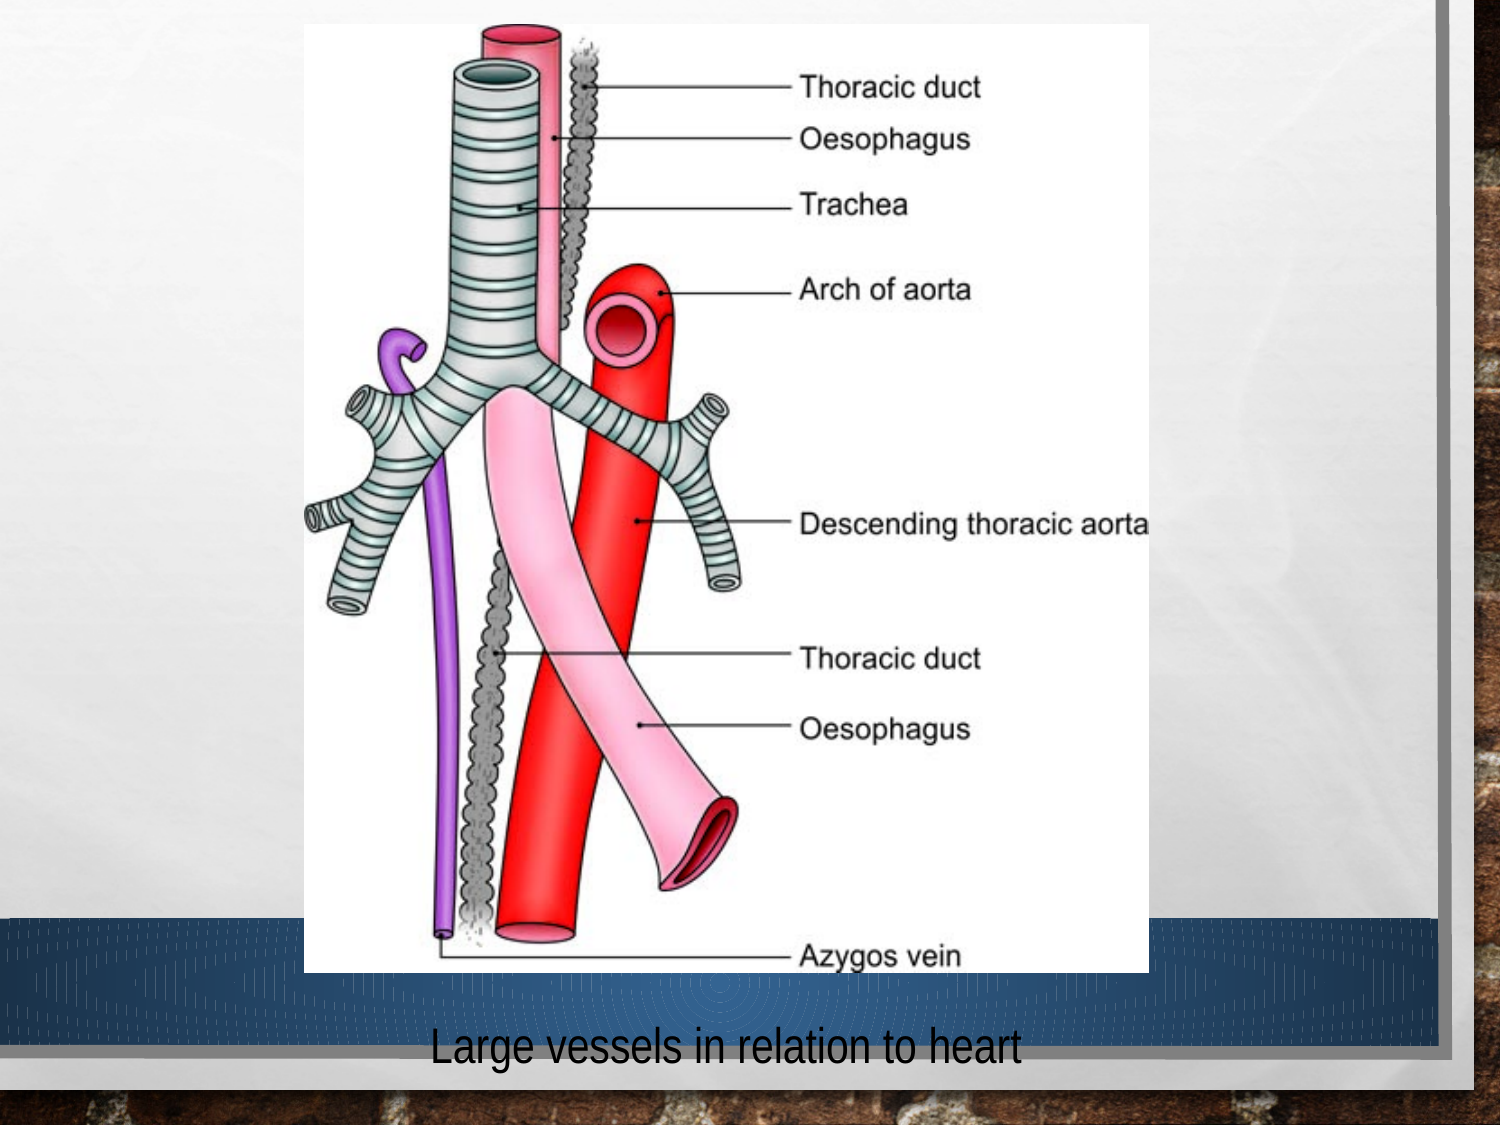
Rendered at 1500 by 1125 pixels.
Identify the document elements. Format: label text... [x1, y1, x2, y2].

picture [304, 23, 1149, 973]
text_box Large vessels in relation to heart [11, 1005, 1442, 1081]
picture [0, 0, 1500, 1125]
